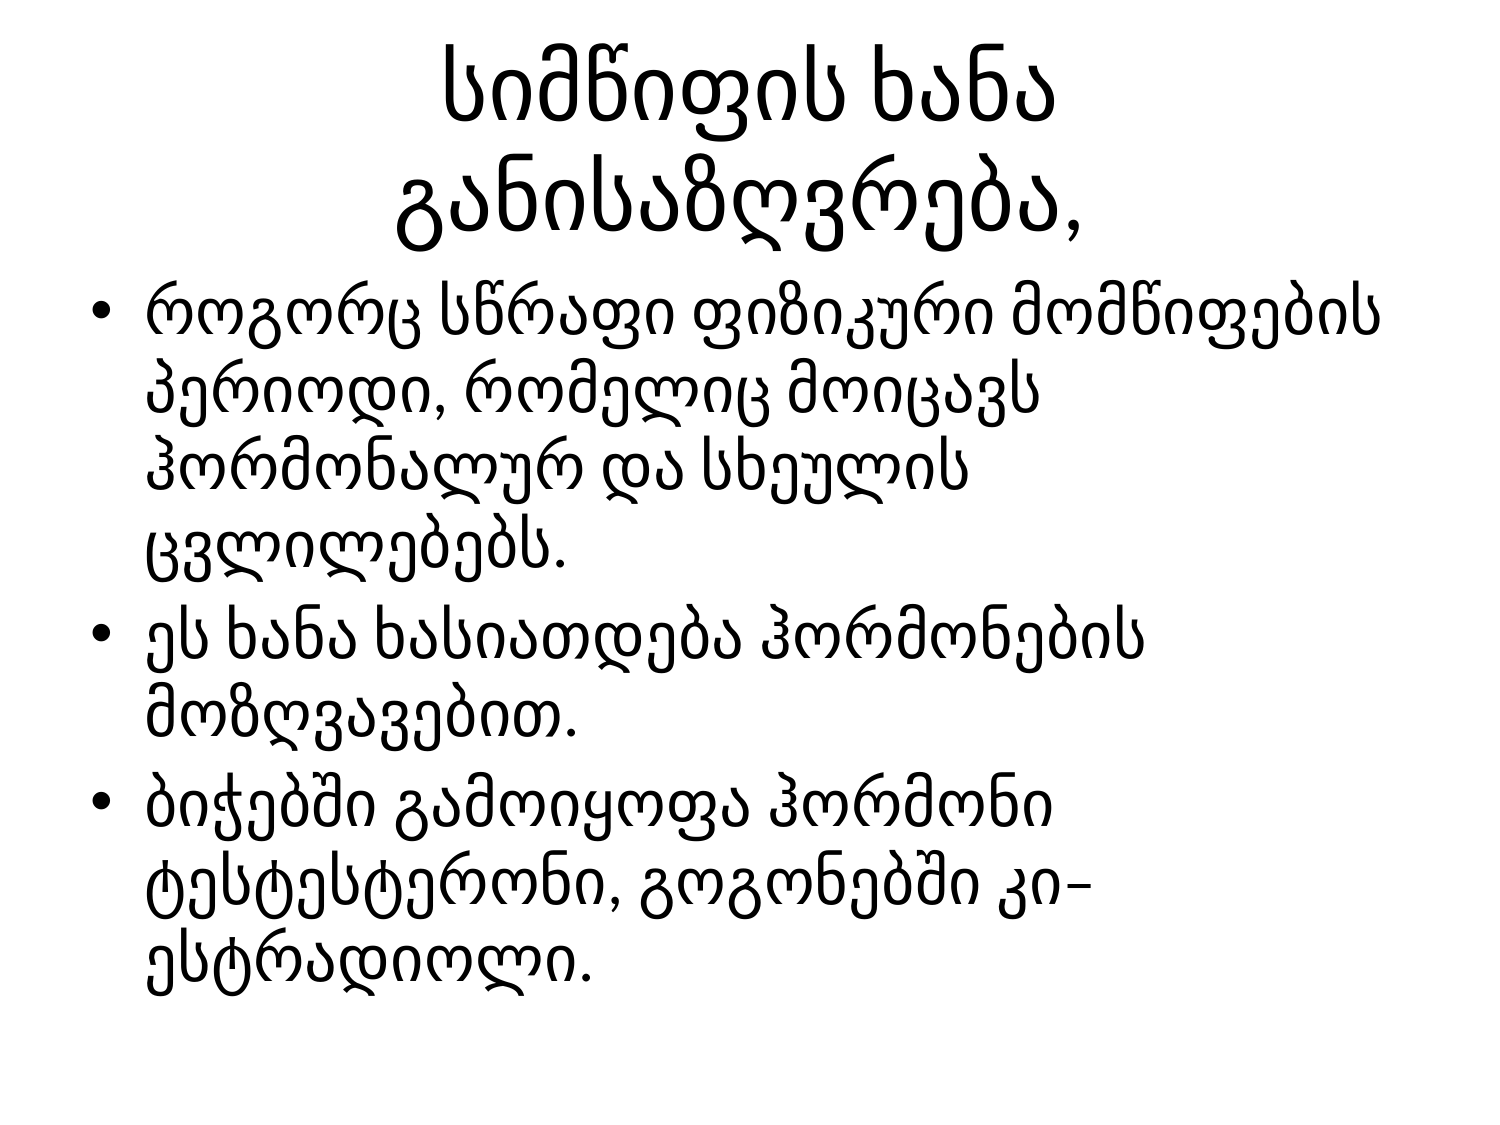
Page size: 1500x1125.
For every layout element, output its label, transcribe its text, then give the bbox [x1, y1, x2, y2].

title სიმწიფის ხანა განისაზღვრება, [75, 45, 1425, 233]
list როგორც სწრაფი ფიზიკური მომწიფების პერიოდი, რომელიც მოიცავს ჰორმონალურ და სხეულის ცვლილებებს. ეს ხანა ხასიათდება ჰორმონების მოზღვავებით. ბიჭებში გამოიყოფა ჰორმონი ტესტესტერონი, გოგონებში კი– ესტრადიოლი. [75, 262, 1425, 1005]
